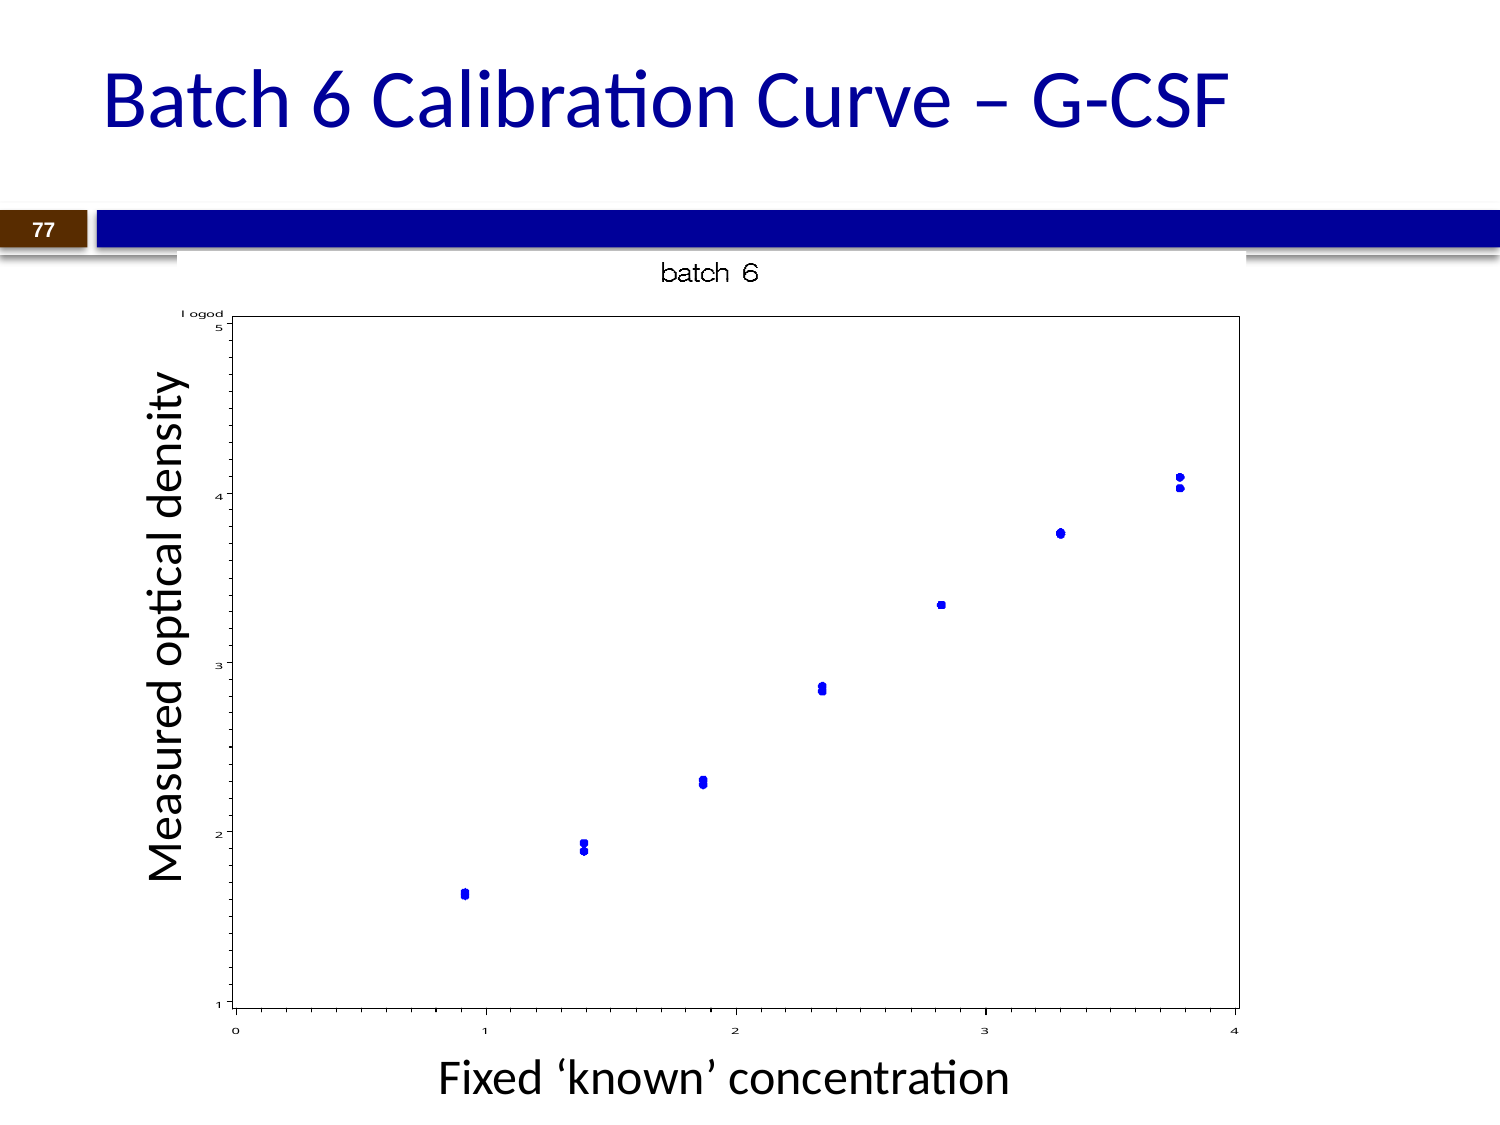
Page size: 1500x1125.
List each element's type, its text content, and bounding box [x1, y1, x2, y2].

picture [176, 251, 1247, 1078]
slide_number 77 [0, 208, 88, 249]
text_box Measured optical density [123, 311, 170, 899]
title Batch 6 Calibration Curve – G-CSF [87, 0, 1438, 188]
text_box Fixed ‘known’ concentration [423, 1087, 1086, 1113]
